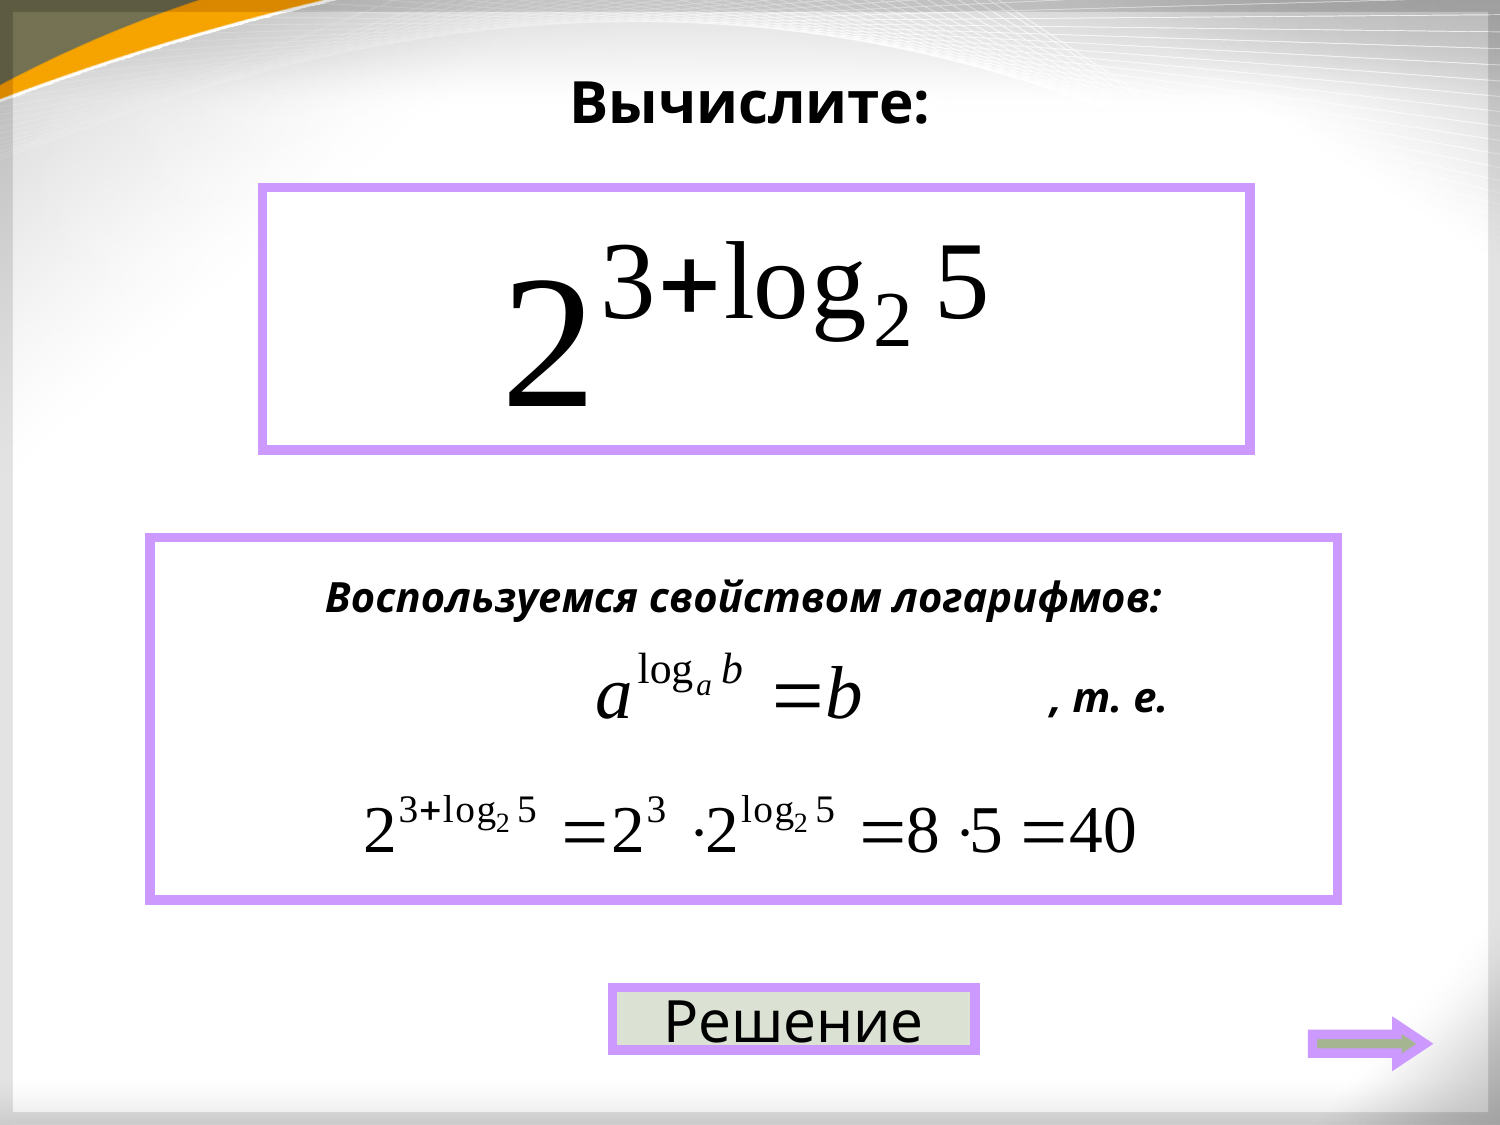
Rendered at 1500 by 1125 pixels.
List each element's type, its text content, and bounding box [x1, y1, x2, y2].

text_box [1312, 1025, 1426, 1063]
picture [0, 0, 1500, 1125]
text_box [262, 187, 1251, 451]
text_box Вычислите: [112, 62, 1388, 138]
text_box Решение [612, 987, 975, 1050]
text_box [149, 537, 1338, 901]
